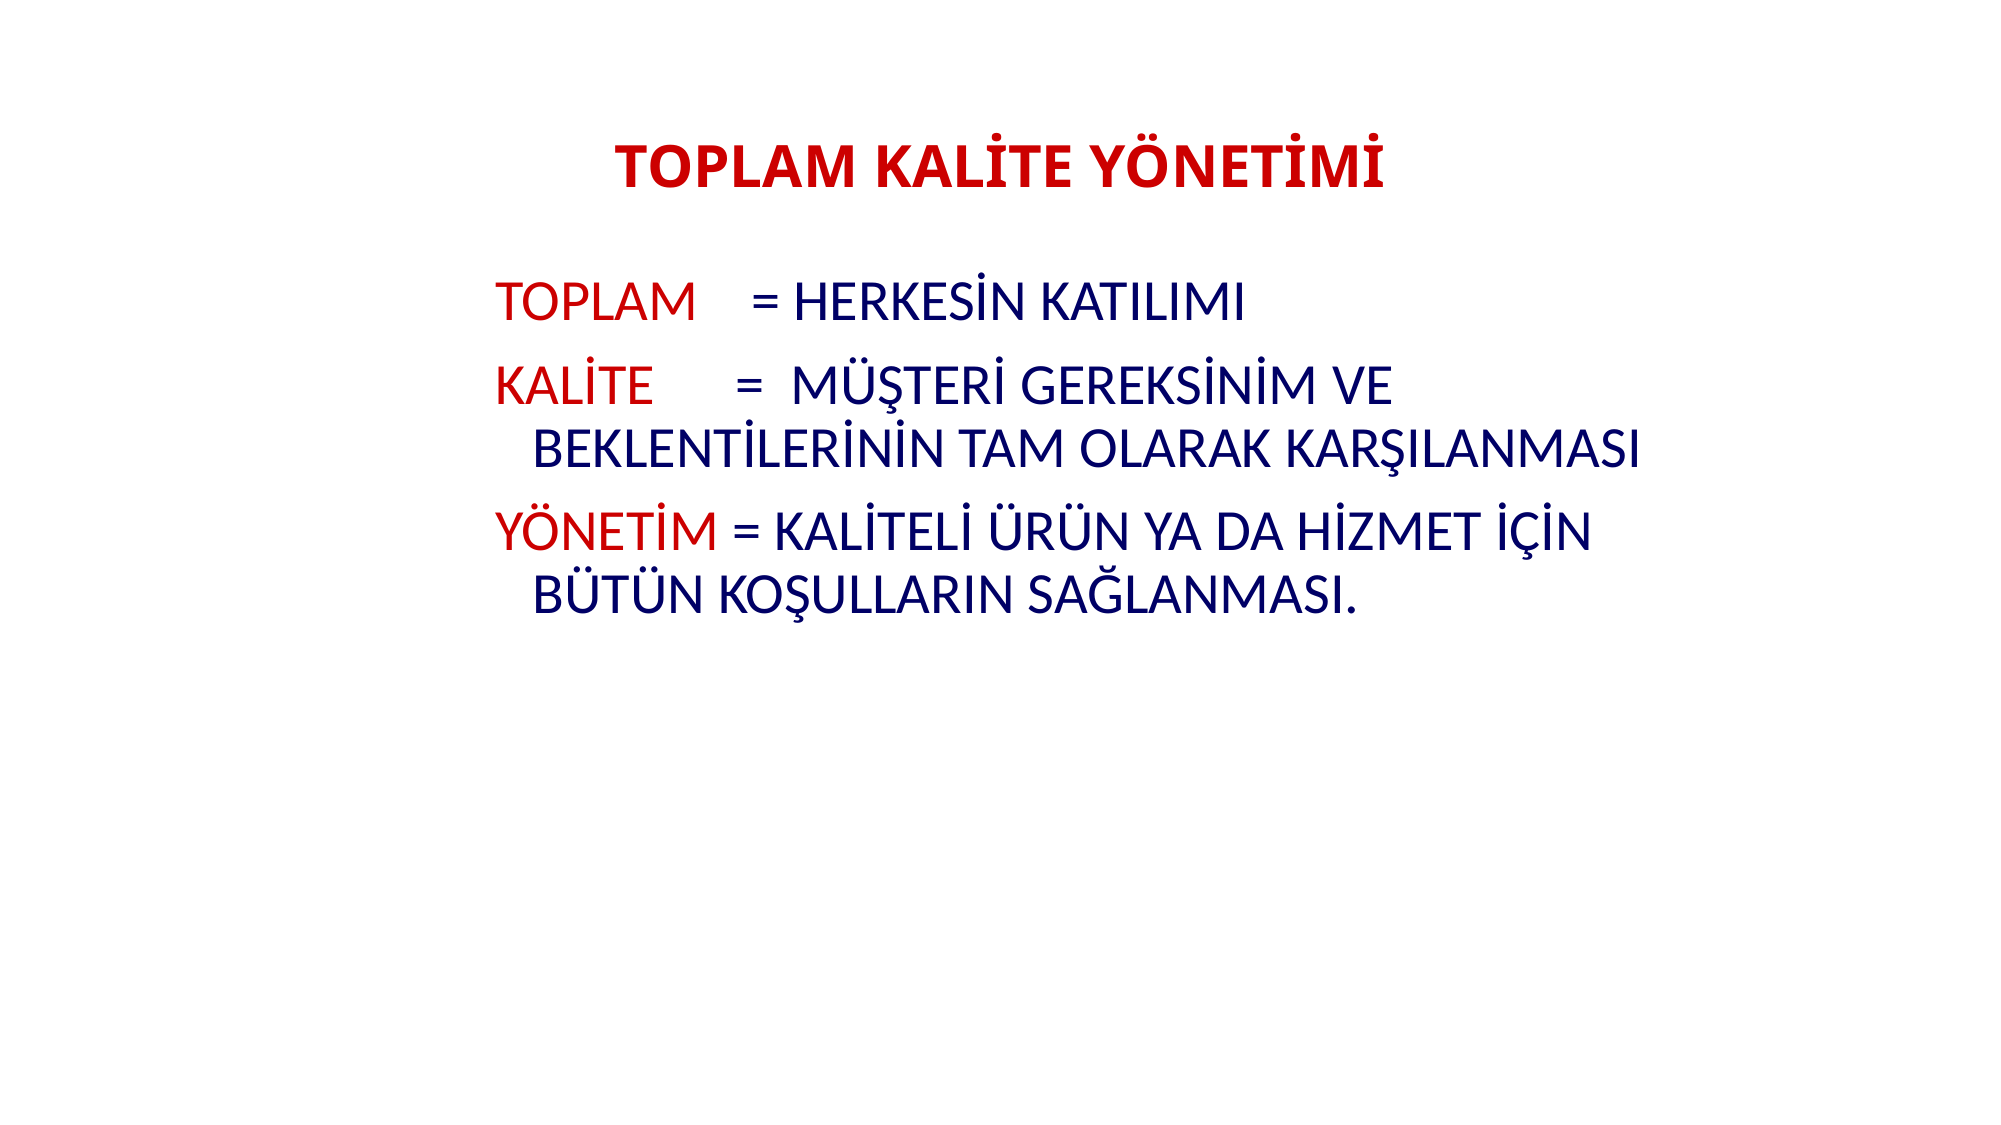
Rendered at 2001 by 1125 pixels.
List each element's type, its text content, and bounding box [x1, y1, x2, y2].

title TOPLAM KALİTE YÖNETİMİ [137, 59, 1863, 278]
list TOPLAM = HERKESİN KATILIMI KALİTE = MÜŞTERİ GEREKSİNİM VE BEKLENTİLERİNİN TAM OLARAK KARŞILANMASI YÖNETİM = KALİTELİ ÜRÜN YA DA HİZMET İÇİN BÜTÜN KOŞULLARIN SAĞLANMASI. [480, 262, 1697, 1000]
